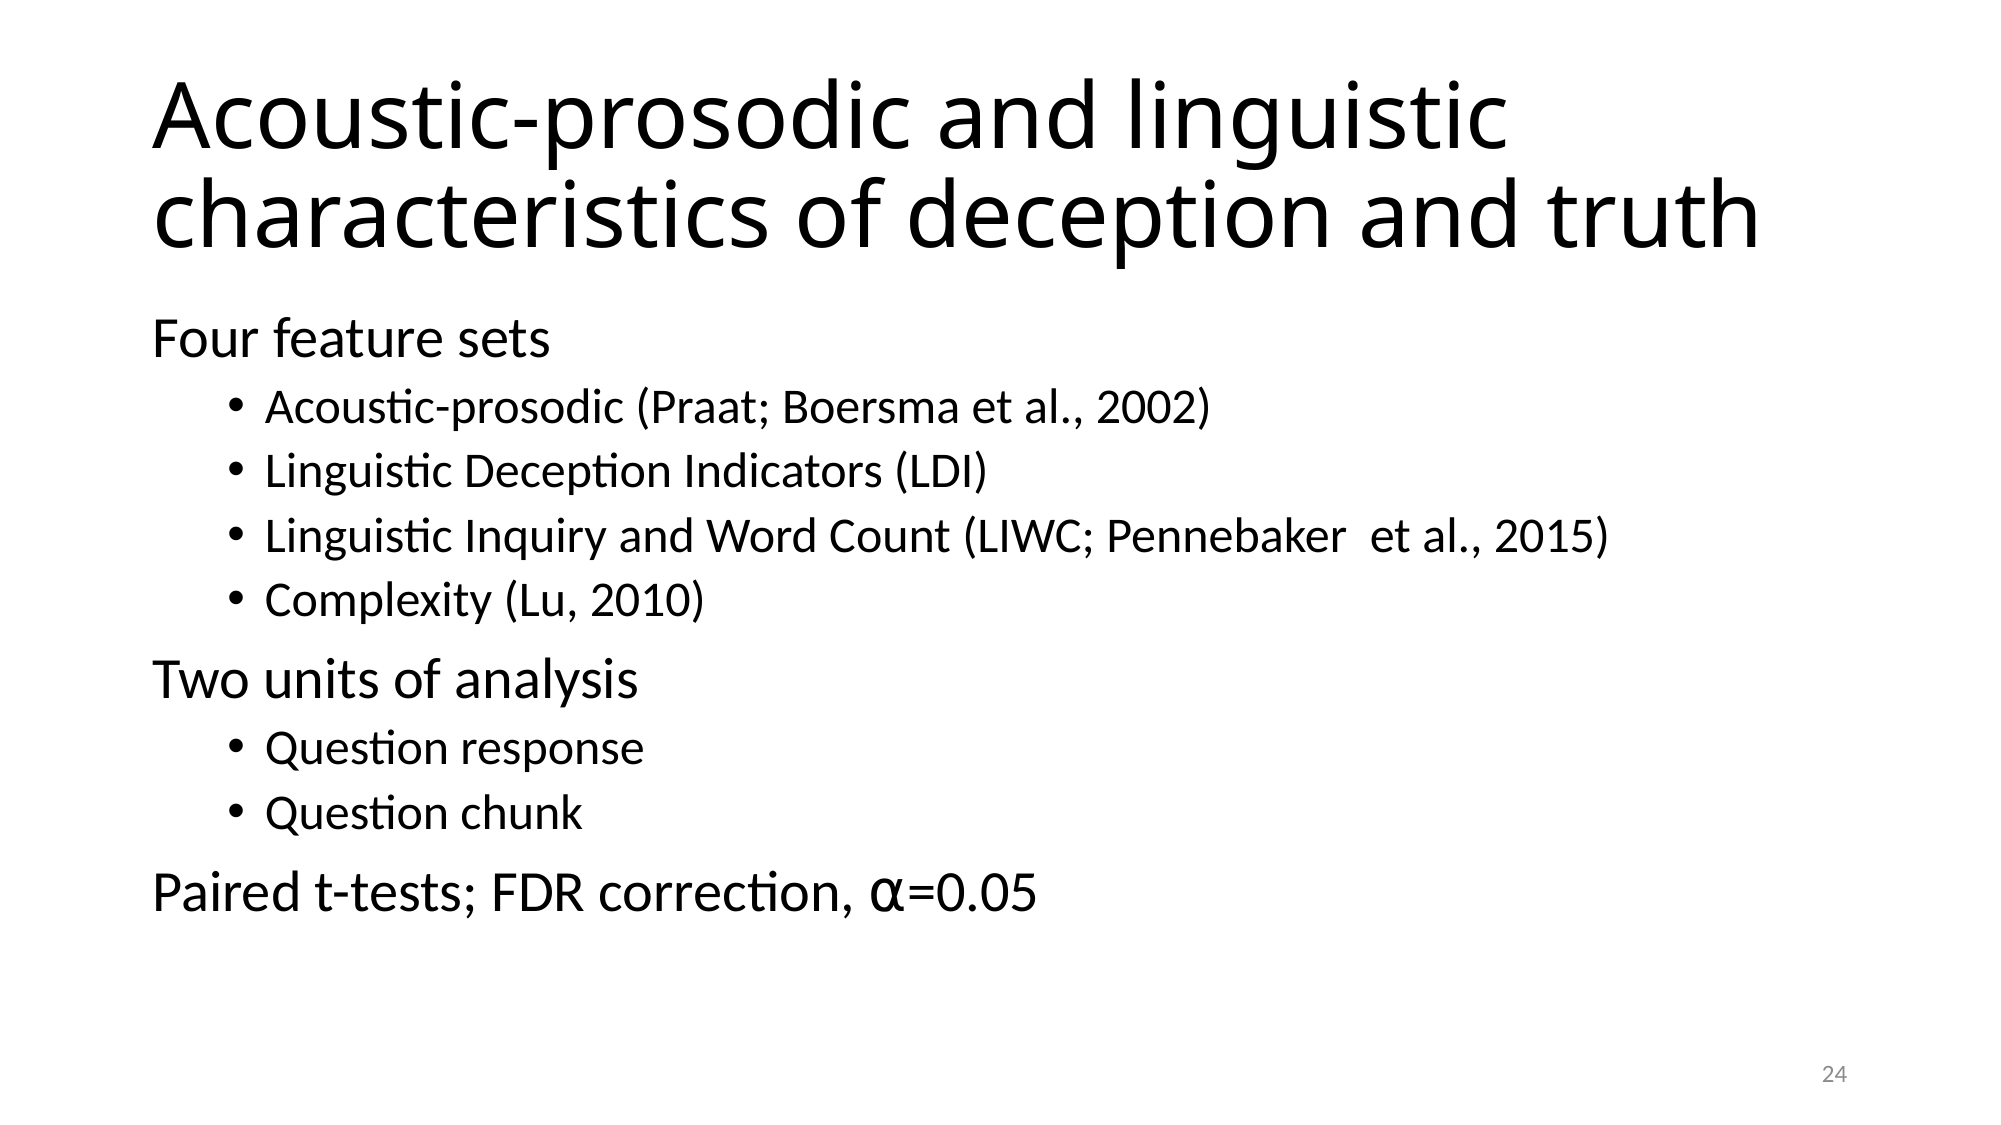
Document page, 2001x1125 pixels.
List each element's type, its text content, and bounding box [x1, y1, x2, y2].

list Four feature sets Acoustic-prosodic (Praat; Boersma et al., 2002) Linguistic Deception Indicators (LDI) Linguistic Inquiry and Word Count (LIWC; Pennebaker et al., 2015) Complexity (Lu, 2010) Two units of analysis Question response Question chunk Paired t-tests; FDR correction, ⍺=0.05 [137, 299, 1863, 1014]
slide_number 24 [1412, 1042, 1863, 1103]
title Acoustic-prosodic and linguistic characteristics of deception and truth [137, 59, 1863, 278]
